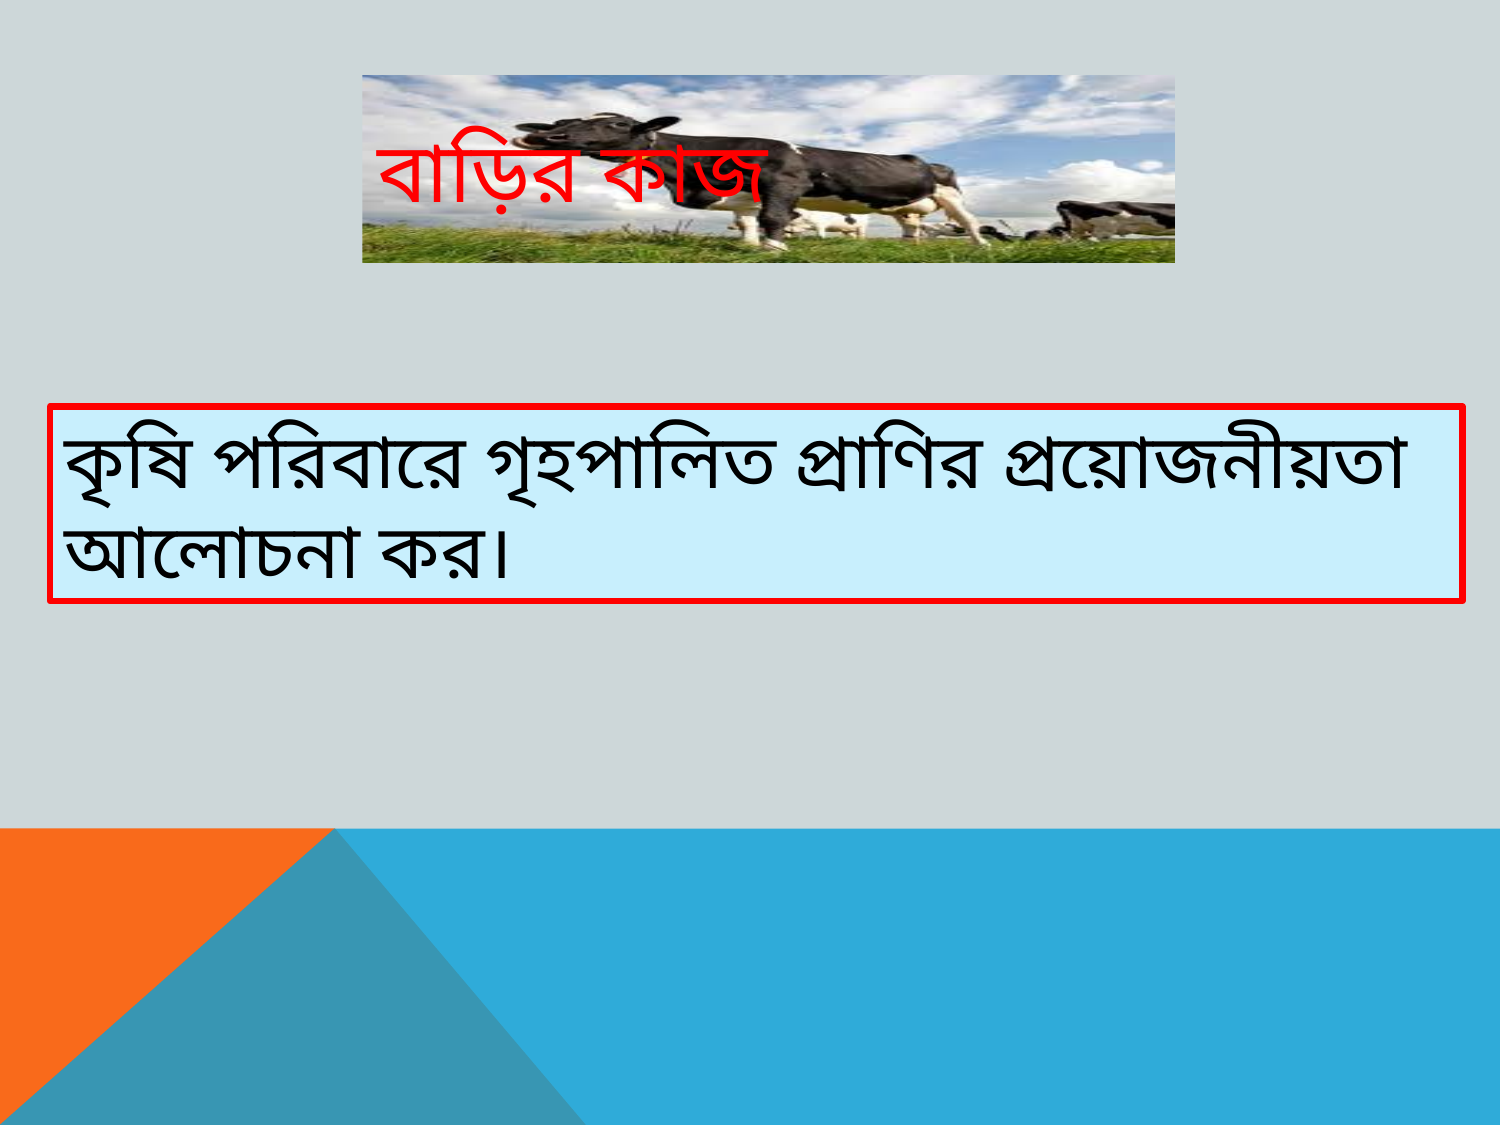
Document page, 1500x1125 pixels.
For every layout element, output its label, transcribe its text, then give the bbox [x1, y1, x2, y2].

title বাড়ির কাজ [362, 75, 1175, 263]
text_box কৃষি পরিবারে গৃহপালিত প্রাণির প্রয়োজনীয়তা আলোচনা কর। [49, 406, 1463, 602]
